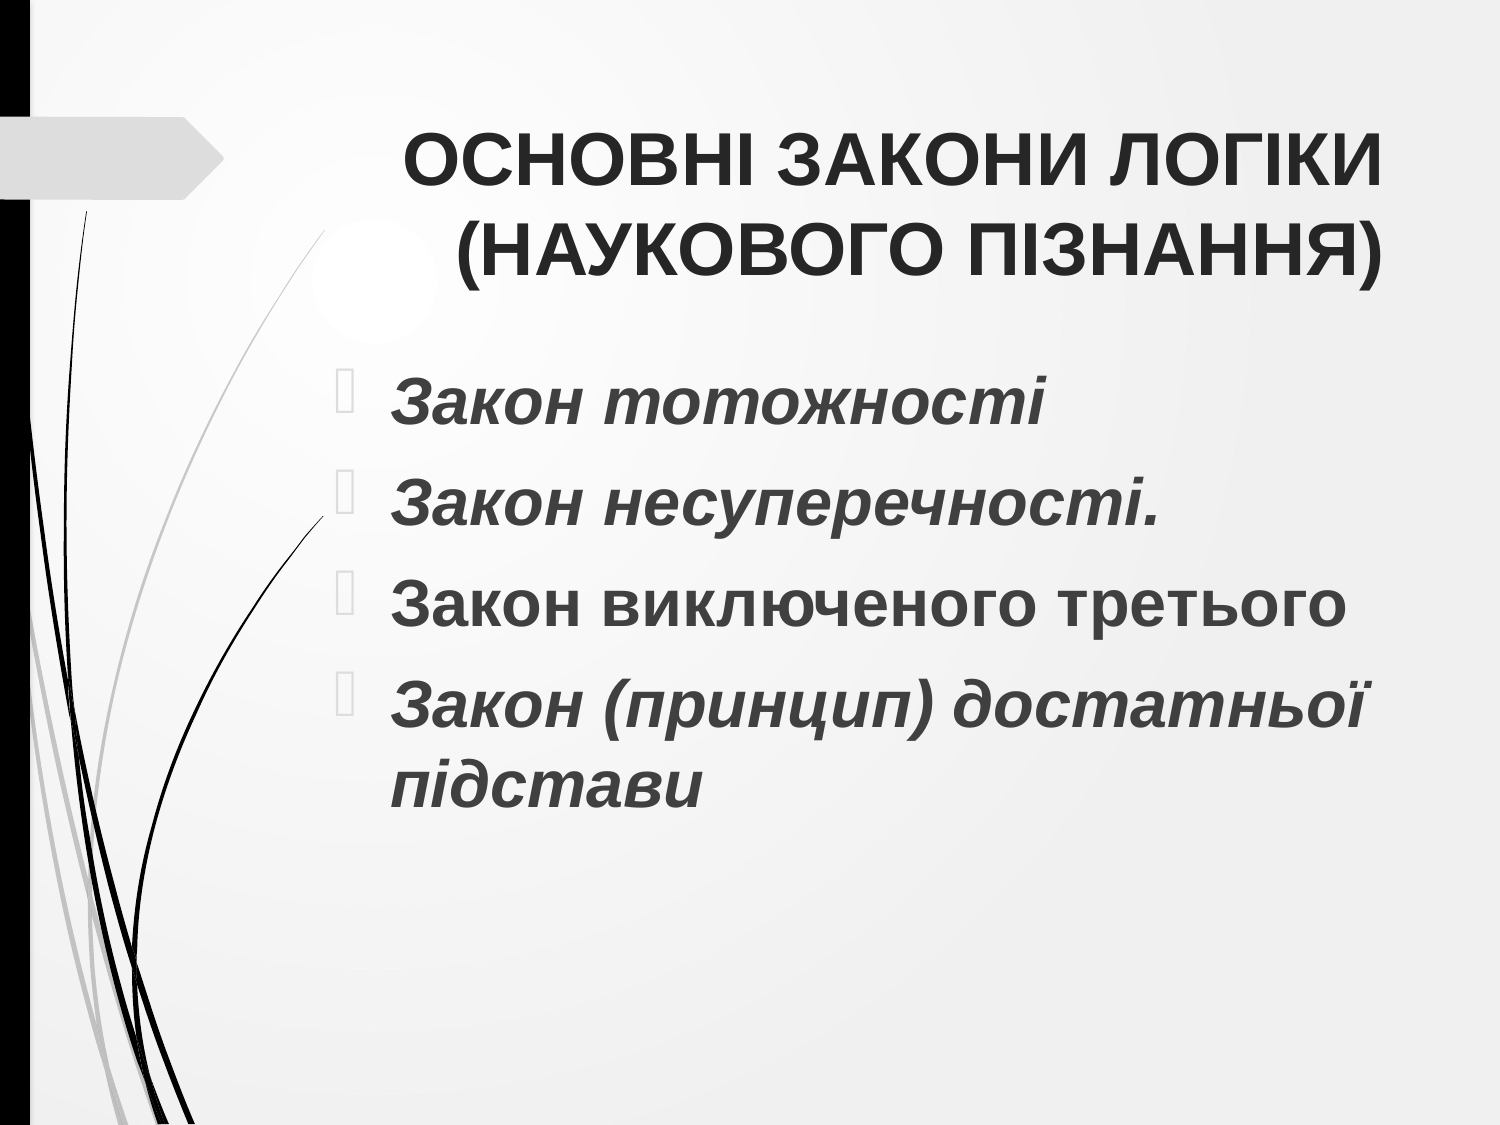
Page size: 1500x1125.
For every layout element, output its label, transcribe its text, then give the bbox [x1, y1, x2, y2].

title ОСНОВНІ ЗАКОНИ ЛОГІКИ (НАУКОВОГО ПІЗНАННЯ) [319, 102, 1400, 313]
list Закон тотожності Закон несуперечності. Закон виключеного третього Закон (принцип) достатньої підстави [318, 350, 1400, 970]
